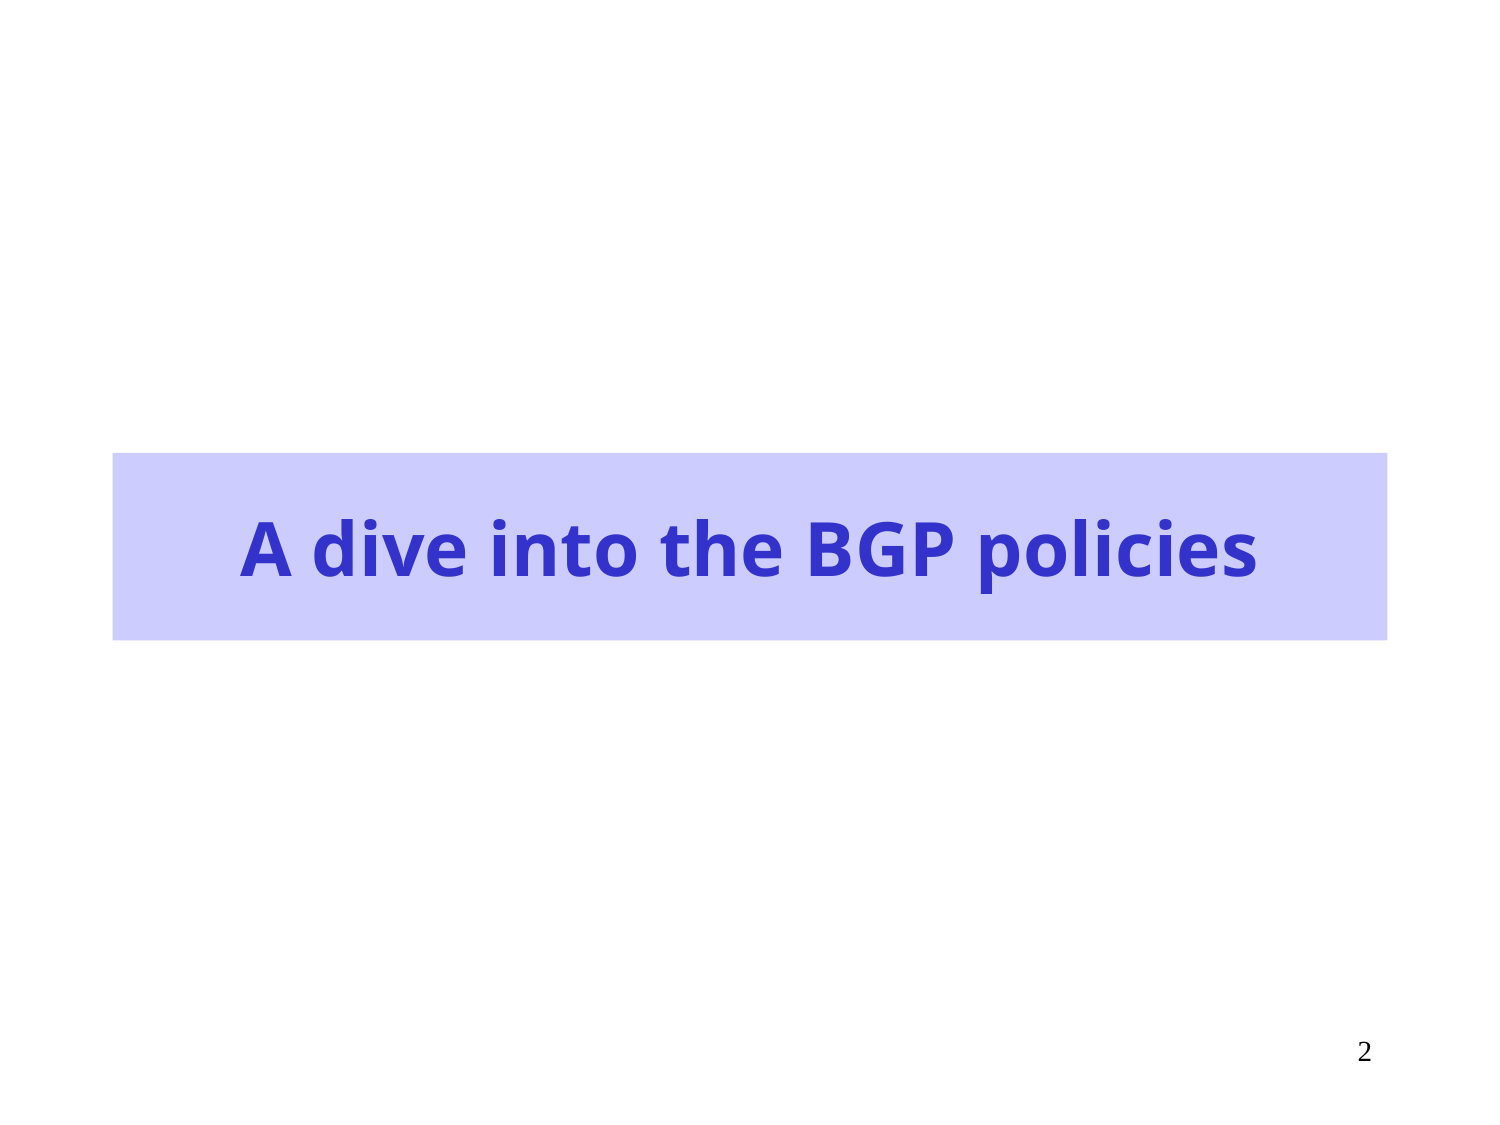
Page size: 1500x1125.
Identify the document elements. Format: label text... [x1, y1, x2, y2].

title A dive into the BGP policies [112, 452, 1388, 641]
slide_number 2 [1074, 1025, 1388, 1100]
